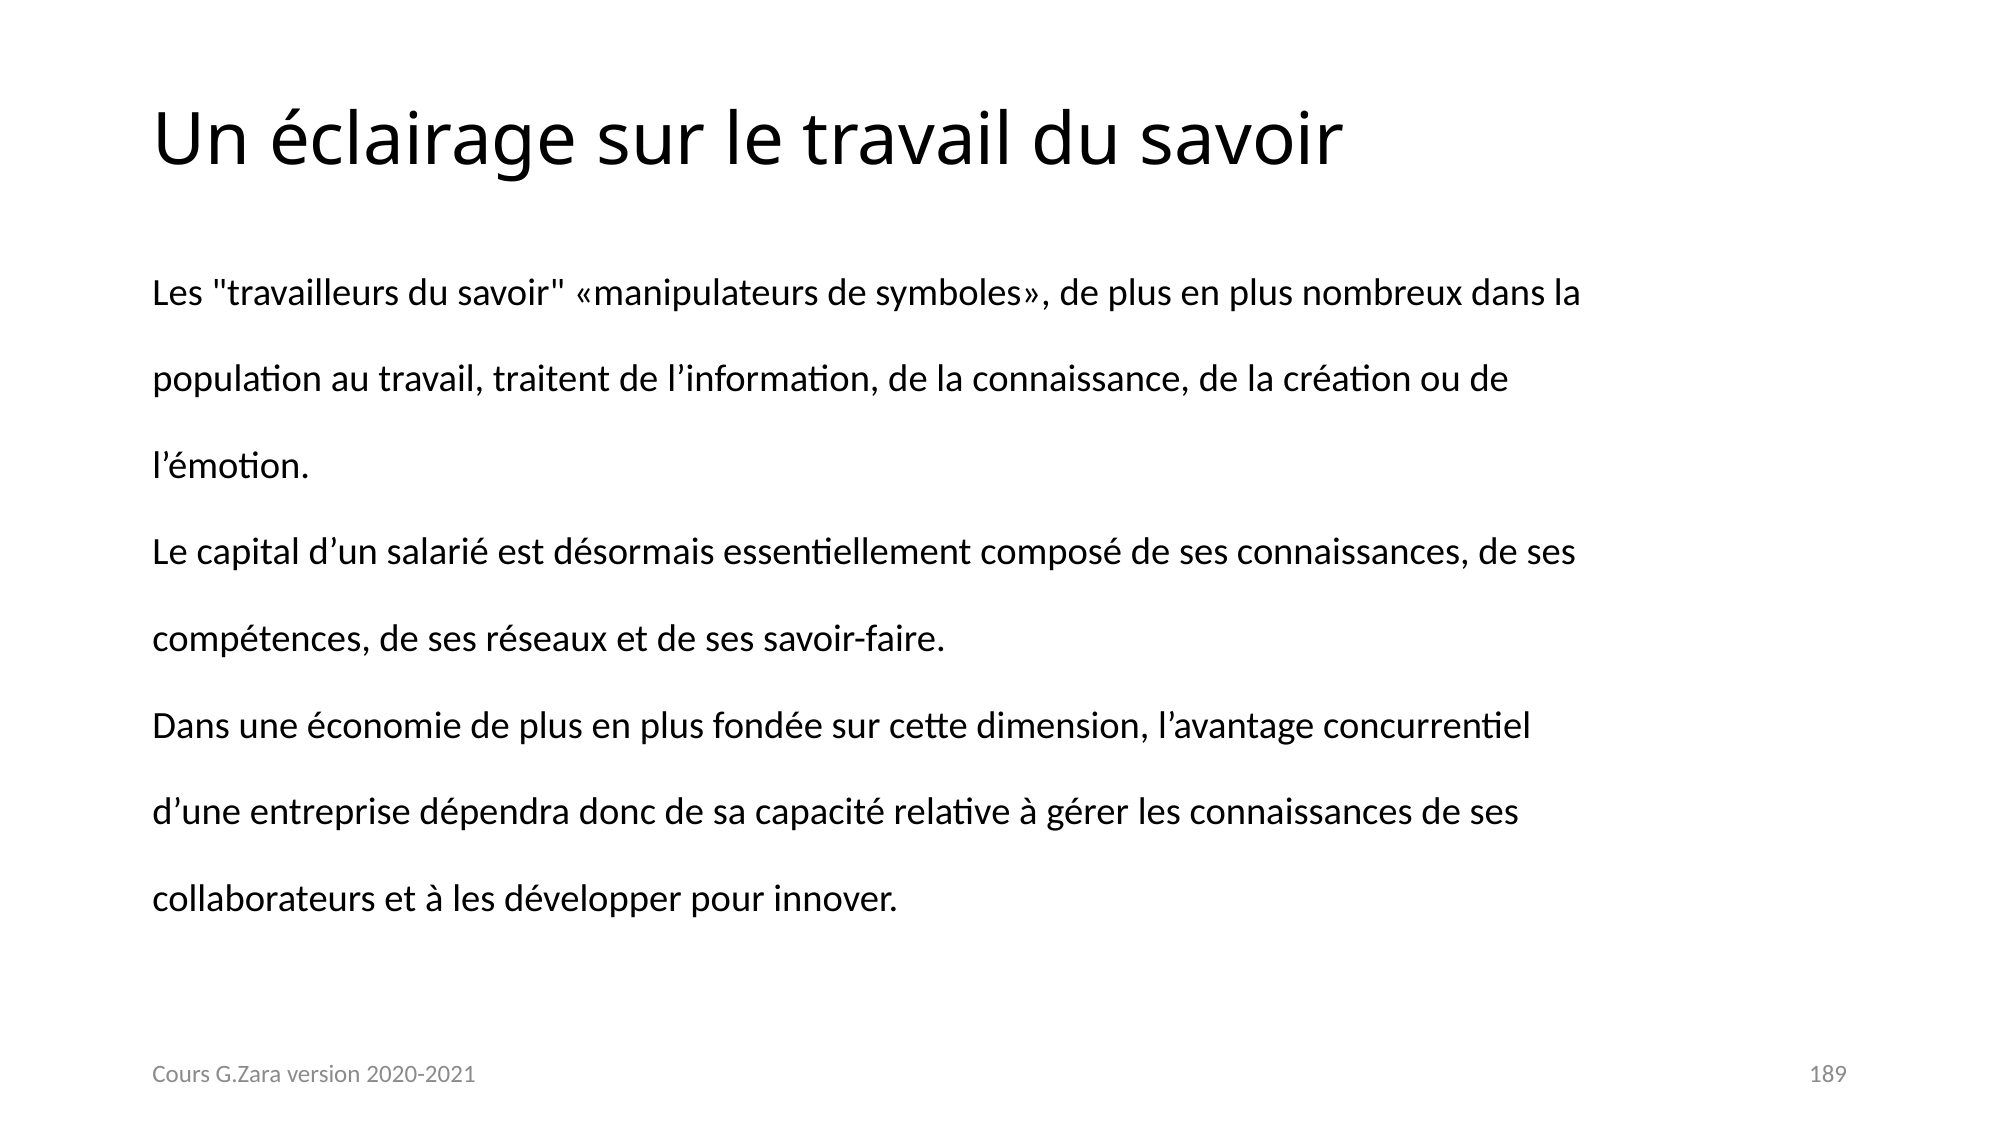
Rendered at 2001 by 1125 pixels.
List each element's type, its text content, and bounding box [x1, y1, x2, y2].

slide_number Cours G.Zara version 2020-2021 [137, 1042, 588, 1103]
title Un éclairage sur le travail du savoir [137, 59, 1863, 259]
slide_number 189 [1412, 1042, 1863, 1103]
list Les "travailleurs du savoir" «manipulateurs de symboles», de plus en plus nombreux dans la population au travail, traitent de l’information, de la connaissance, de la création ou de l’émotion. Le capital d’un salarié est désormais essentiellement composé de ses connaissances, de ses compétences, de ses réseaux et de ses savoir-faire. Dans une économie de plus en plus fondée sur cette dimension, l’avantage concurrentiel d’une entreprise dépendra donc de sa capacité relative à gérer les connaissances de ses collaborateurs et à les développer pour innover. [137, 259, 1863, 953]
